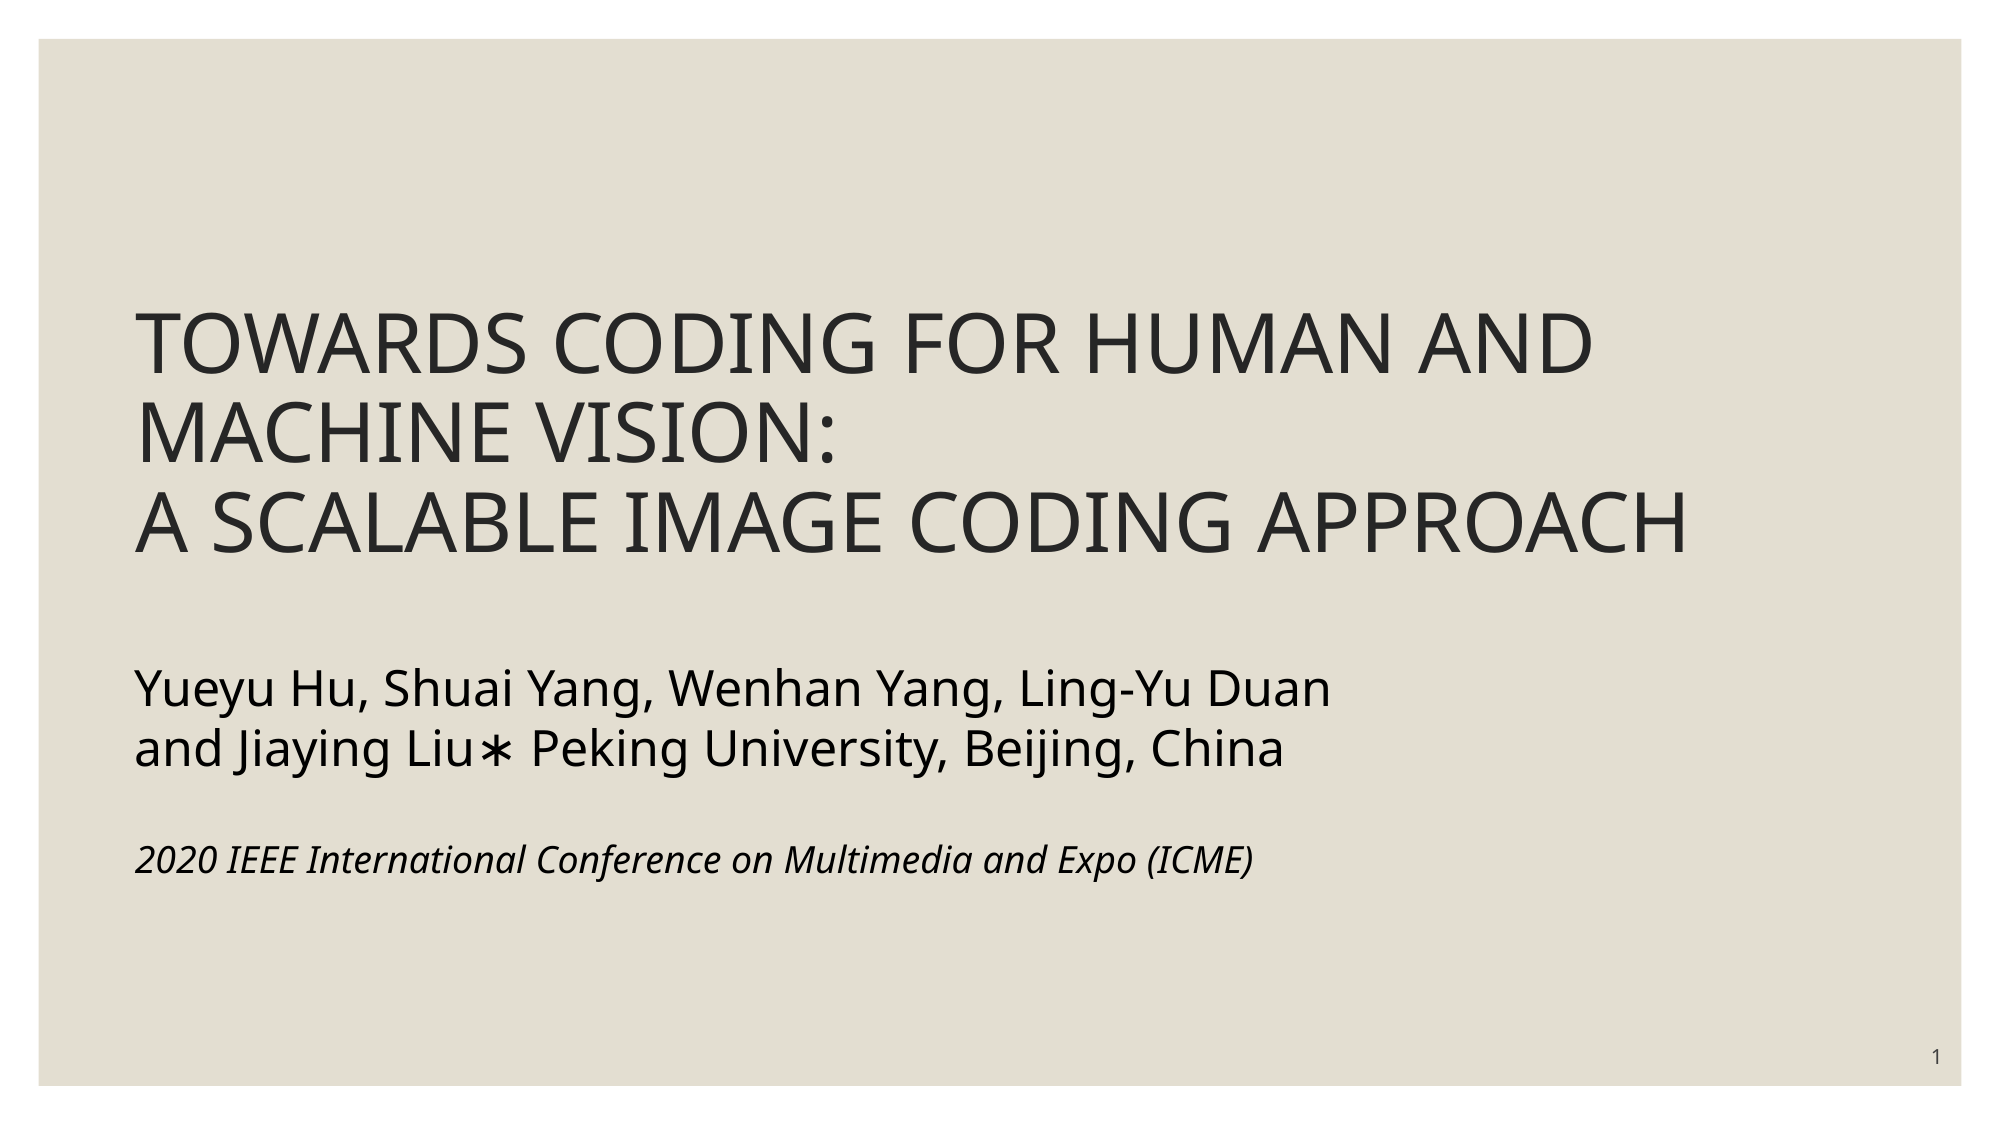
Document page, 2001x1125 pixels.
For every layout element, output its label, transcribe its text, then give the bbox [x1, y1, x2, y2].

title TOWARDS CODING FOR HUMAN AND MACHINE VISION: A SCALABLE IMAGE CODING APPROACH [120, 223, 1880, 648]
text_box Yueyu Hu, Shuai Yang, Wenhan Yang, Ling-Yu Duan and Jiaying Liu∗ Peking University, Beijing, China 2020 IEEE International Conference on Multimedia and Expo (ICME) [120, 648, 1899, 889]
slide_number 1 [1717, 1034, 1958, 1080]
